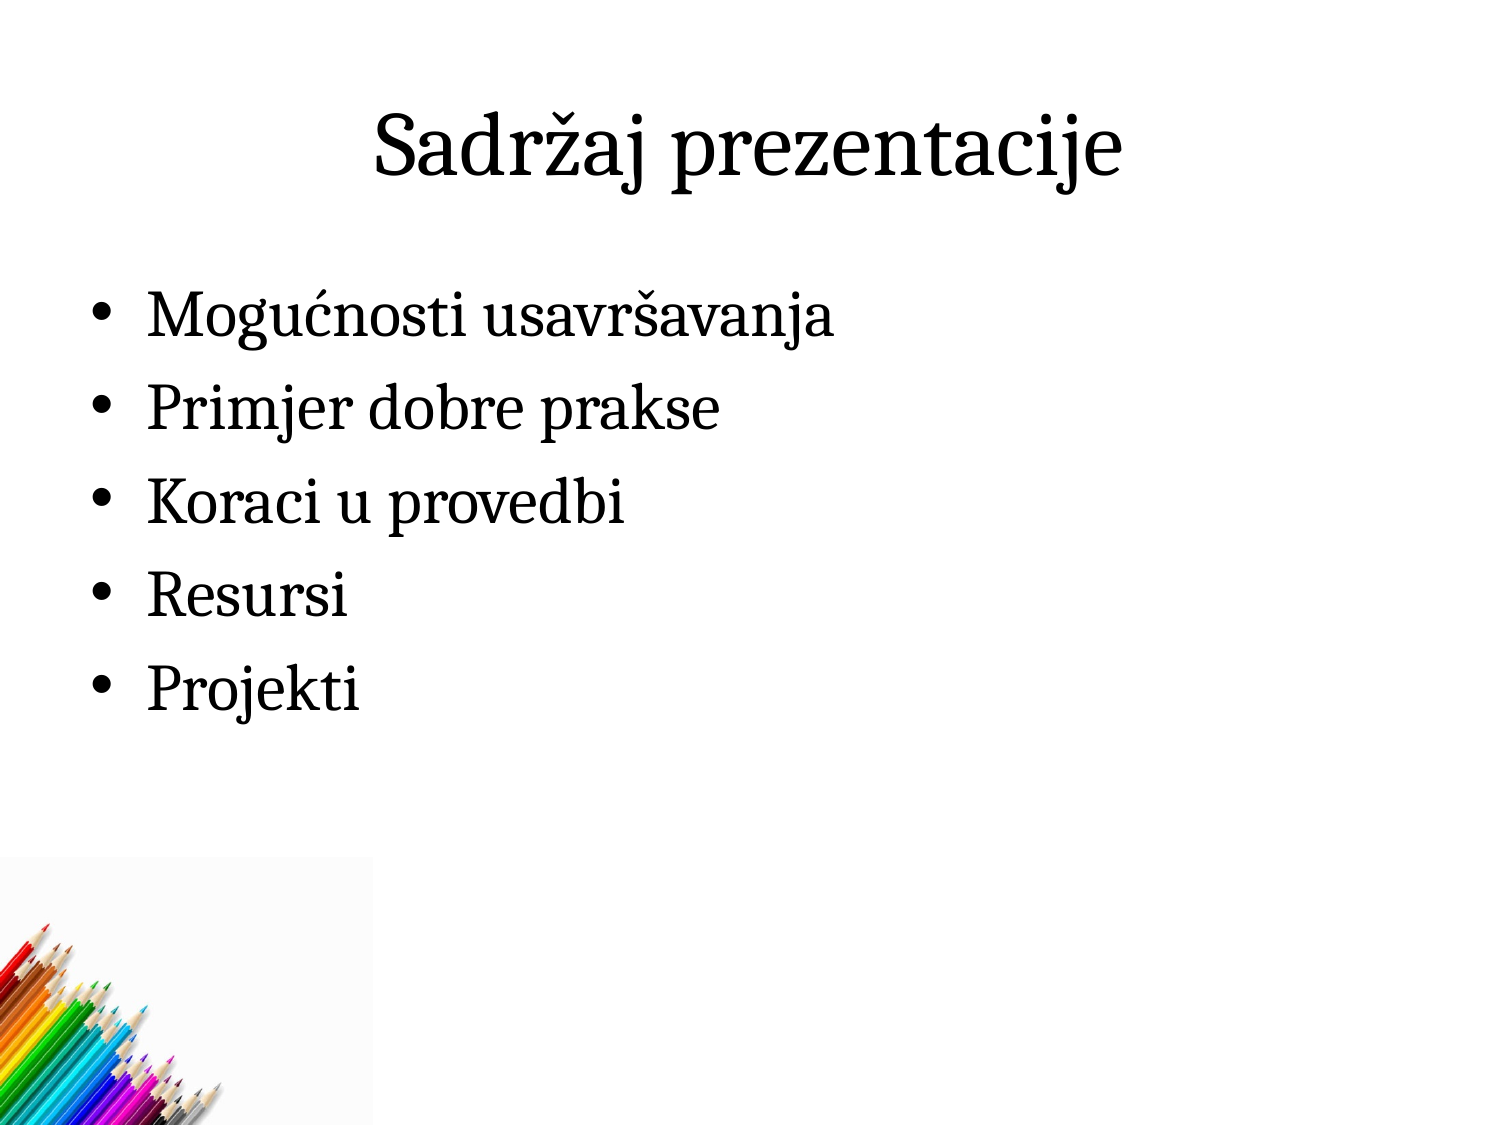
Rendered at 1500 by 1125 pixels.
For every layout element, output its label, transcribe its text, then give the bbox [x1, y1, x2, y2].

picture [0, 857, 373, 1125]
list Mogućnosti usavršavanja Primjer dobre prakse Koraci u provedbi Resursi Projekti [75, 262, 1425, 1005]
title Sadržaj prezentacije [75, 45, 1425, 233]
